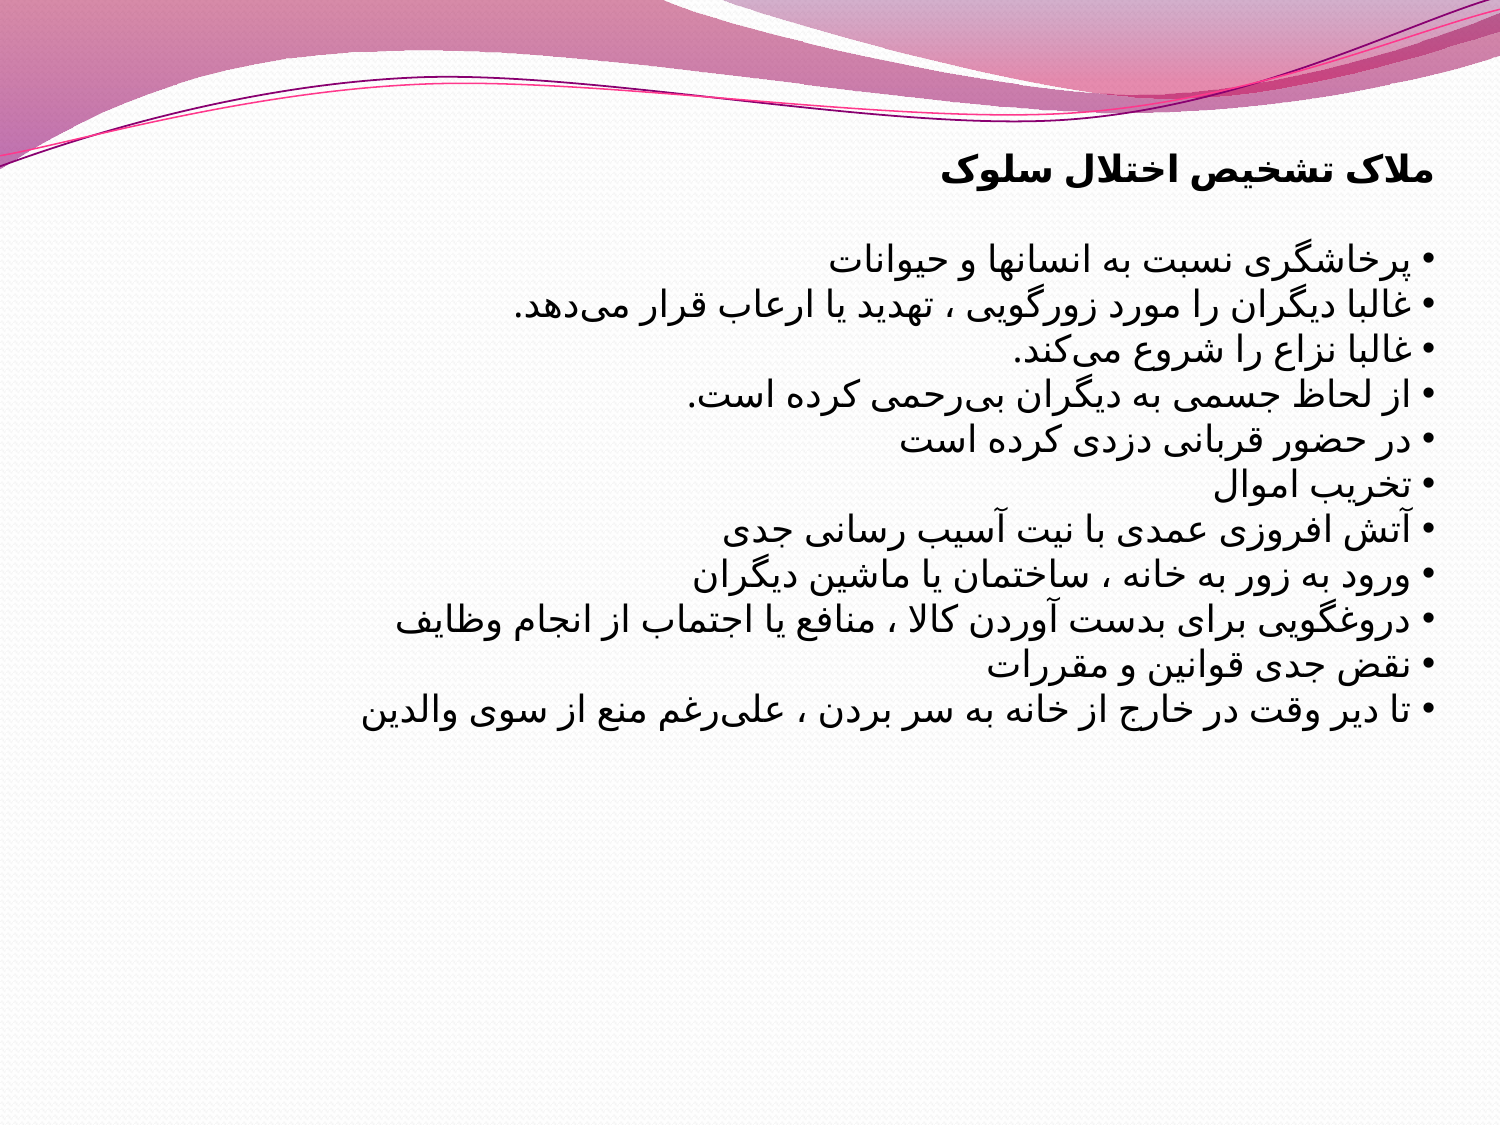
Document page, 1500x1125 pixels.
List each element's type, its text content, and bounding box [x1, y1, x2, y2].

text_box ملاک تشخیص اختلال سلوک پرخاشگری نسبت به انسانها و حیوانات غالبا دیگران را مورد زورگویی ، تهدید یا ارعاب قرار می‌دهد. غالبا نزاع را شروع می‌کند. از لحاظ جسمی به دیگران بی‌رحمی کرده است. در حضور قربانی دزدی کرده است تخریب اموال آتش افروزی عمدی با نیت آسیب رسانی جدی ورود به زور به خانه ، ساختمان یا ماشین دیگران دروغگویی برای بدست آوردن کالا ، منافع یا اجتماب از انجام وظایف نقض جدی قوانین و مقررات تا دیر وقت در خارج از خانه به سر بردن ، علی‌رغم منع از سوی والدین [150, 137, 1450, 738]
